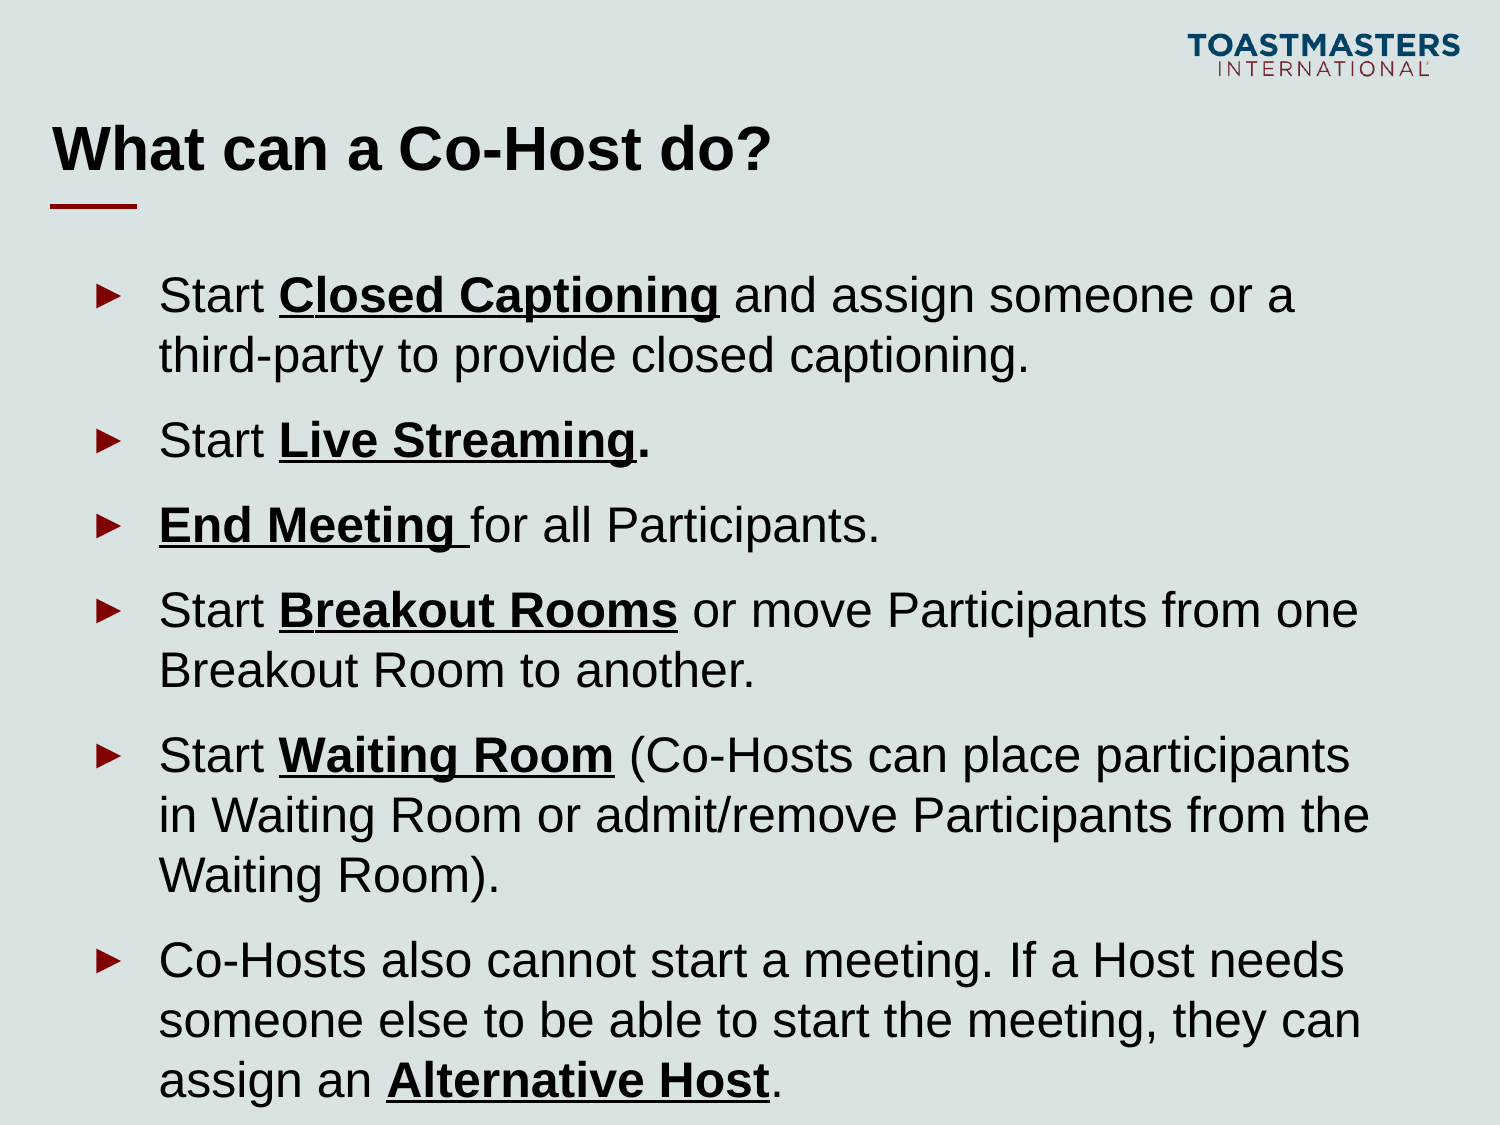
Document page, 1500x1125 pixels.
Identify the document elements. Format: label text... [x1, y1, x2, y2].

list Start Closed Captioning and assign someone or a third-party to provide closed captioning. Start Live Streaming. End Meeting for all Participants. Start Breakout Rooms or move Participants from one Breakout Room to another. Start Waiting Room (Co-Hosts can place participants in Waiting Room or admit/remove Participants from the Waiting Room). Co-Hosts also cannot start a meeting. If a Host needs someone else to be able to start the meeting, they can assign an Alternative Host. [68, 254, 1419, 1125]
picture [1175, 18, 1473, 87]
title What can a Co-Host do? [37, 99, 1450, 206]
